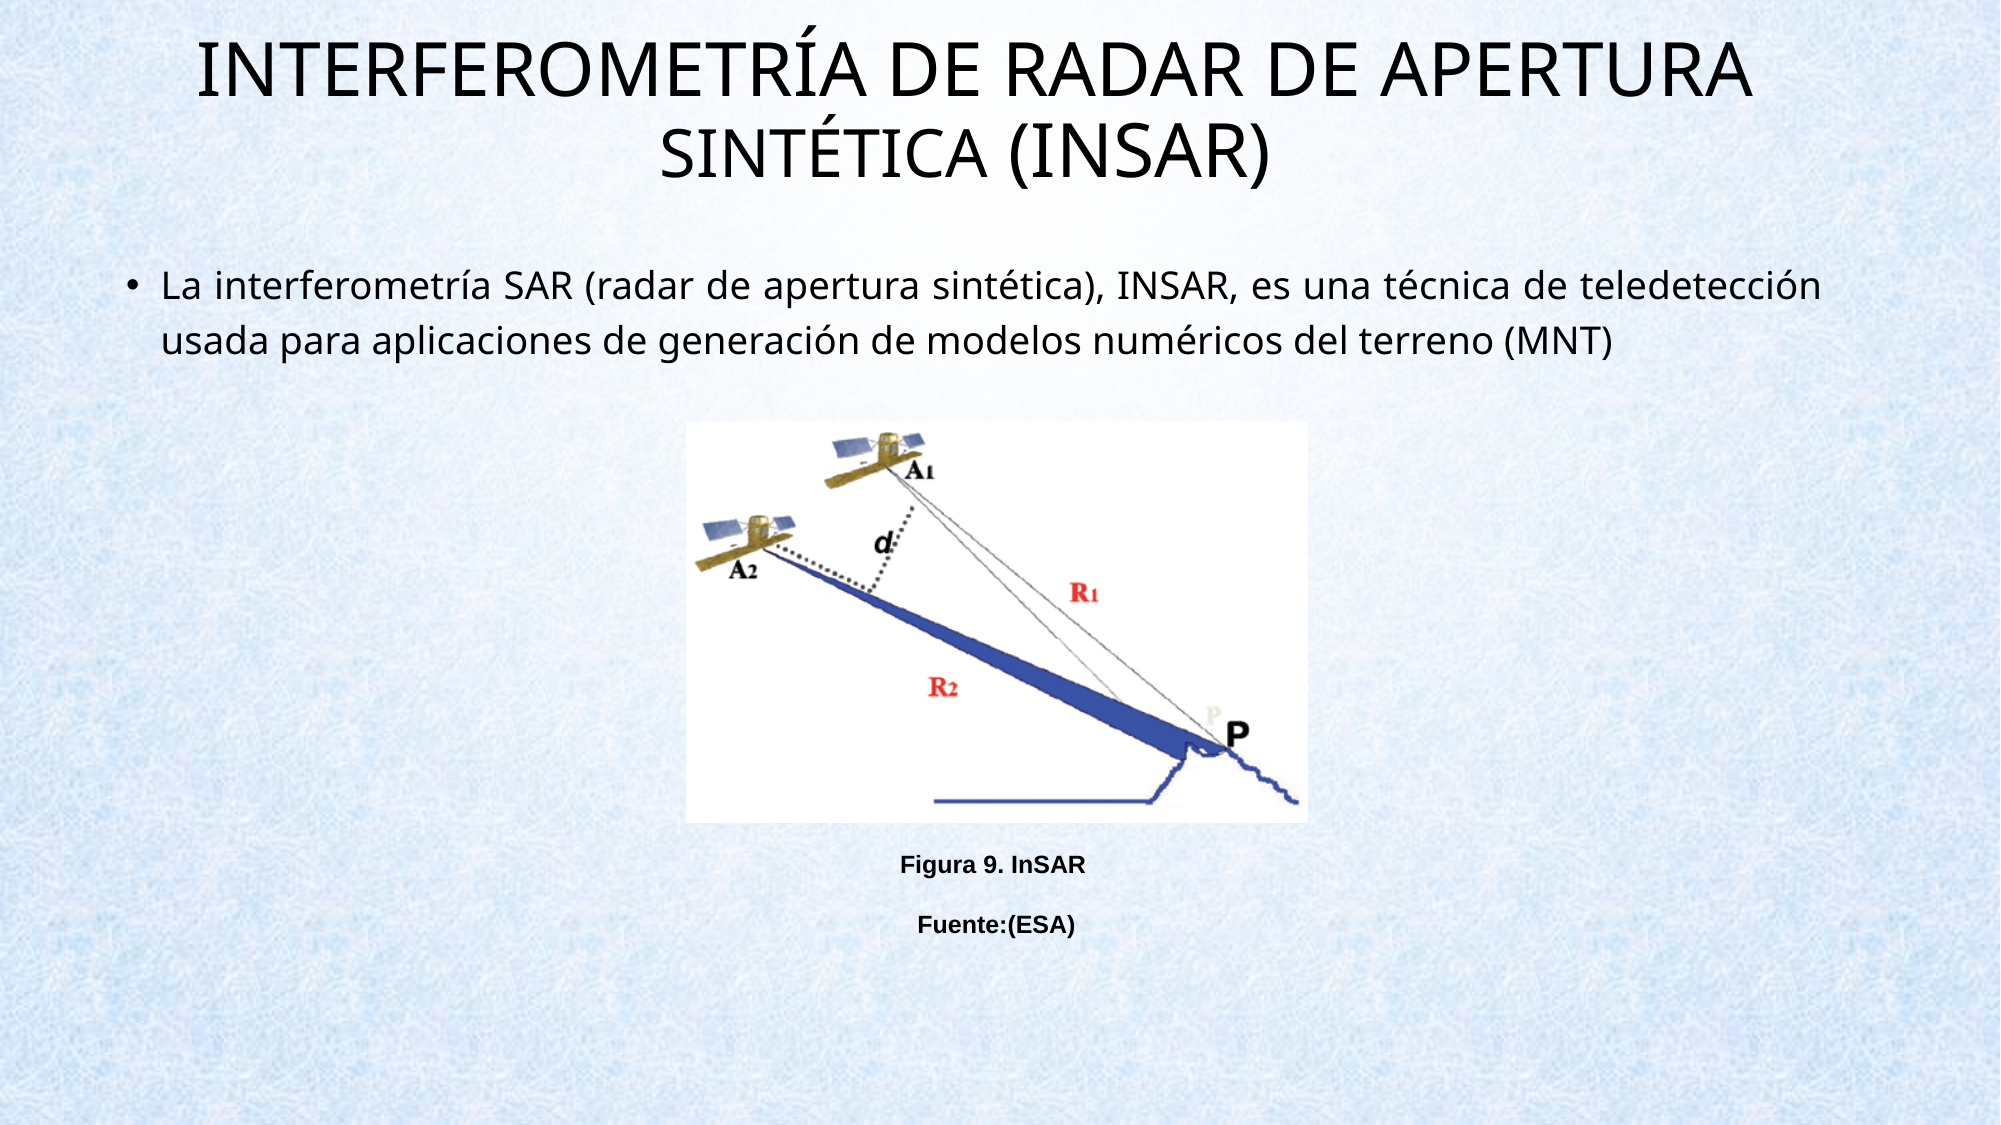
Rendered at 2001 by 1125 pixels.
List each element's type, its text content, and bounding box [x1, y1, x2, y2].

list La interferometría SAR (radar de apertura sintética), INSAR, es una técnica de teledetección usada para aplicaciones de generación de modelos numéricos del terreno (MNT) [111, 244, 1841, 422]
picture [0, 0, 2001, 1125]
text_box Figura 9. InSAR [580, 848, 1414, 879]
text_box Fuente:(ESA) [902, 899, 1091, 947]
title Interferometría de Radar de Apertura Sintética (InSAR) [139, 4, 1812, 222]
